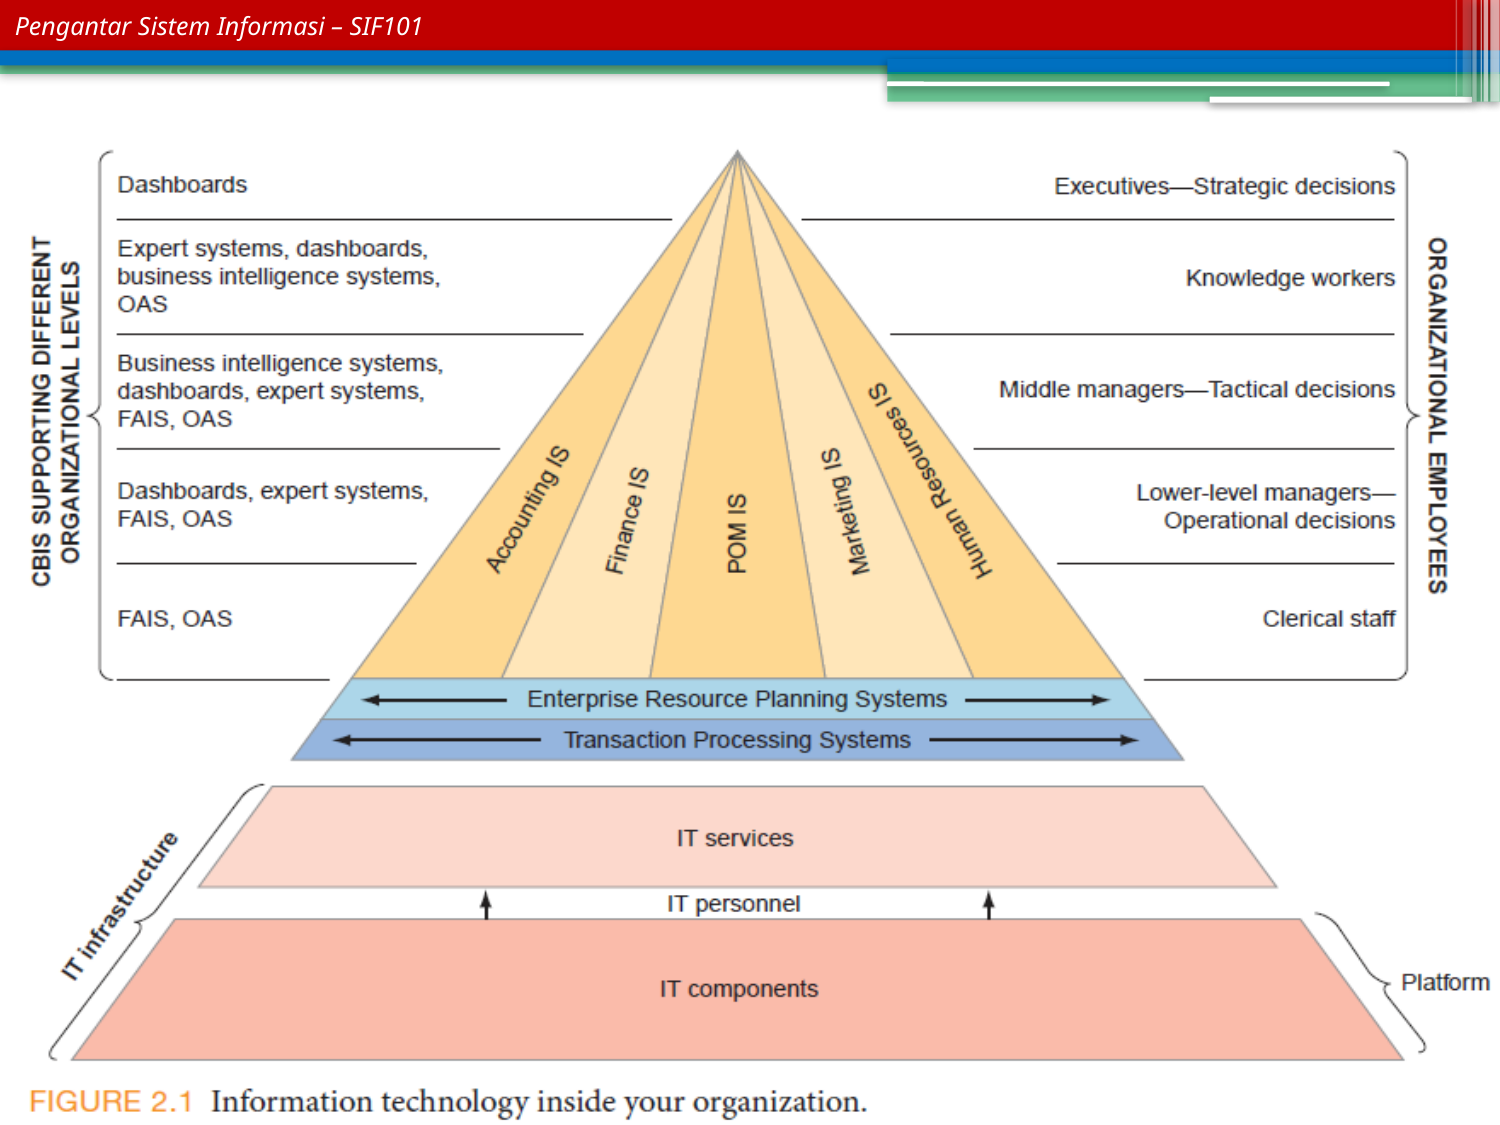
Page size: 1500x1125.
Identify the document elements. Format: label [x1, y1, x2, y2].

picture [6, 136, 1500, 1125]
